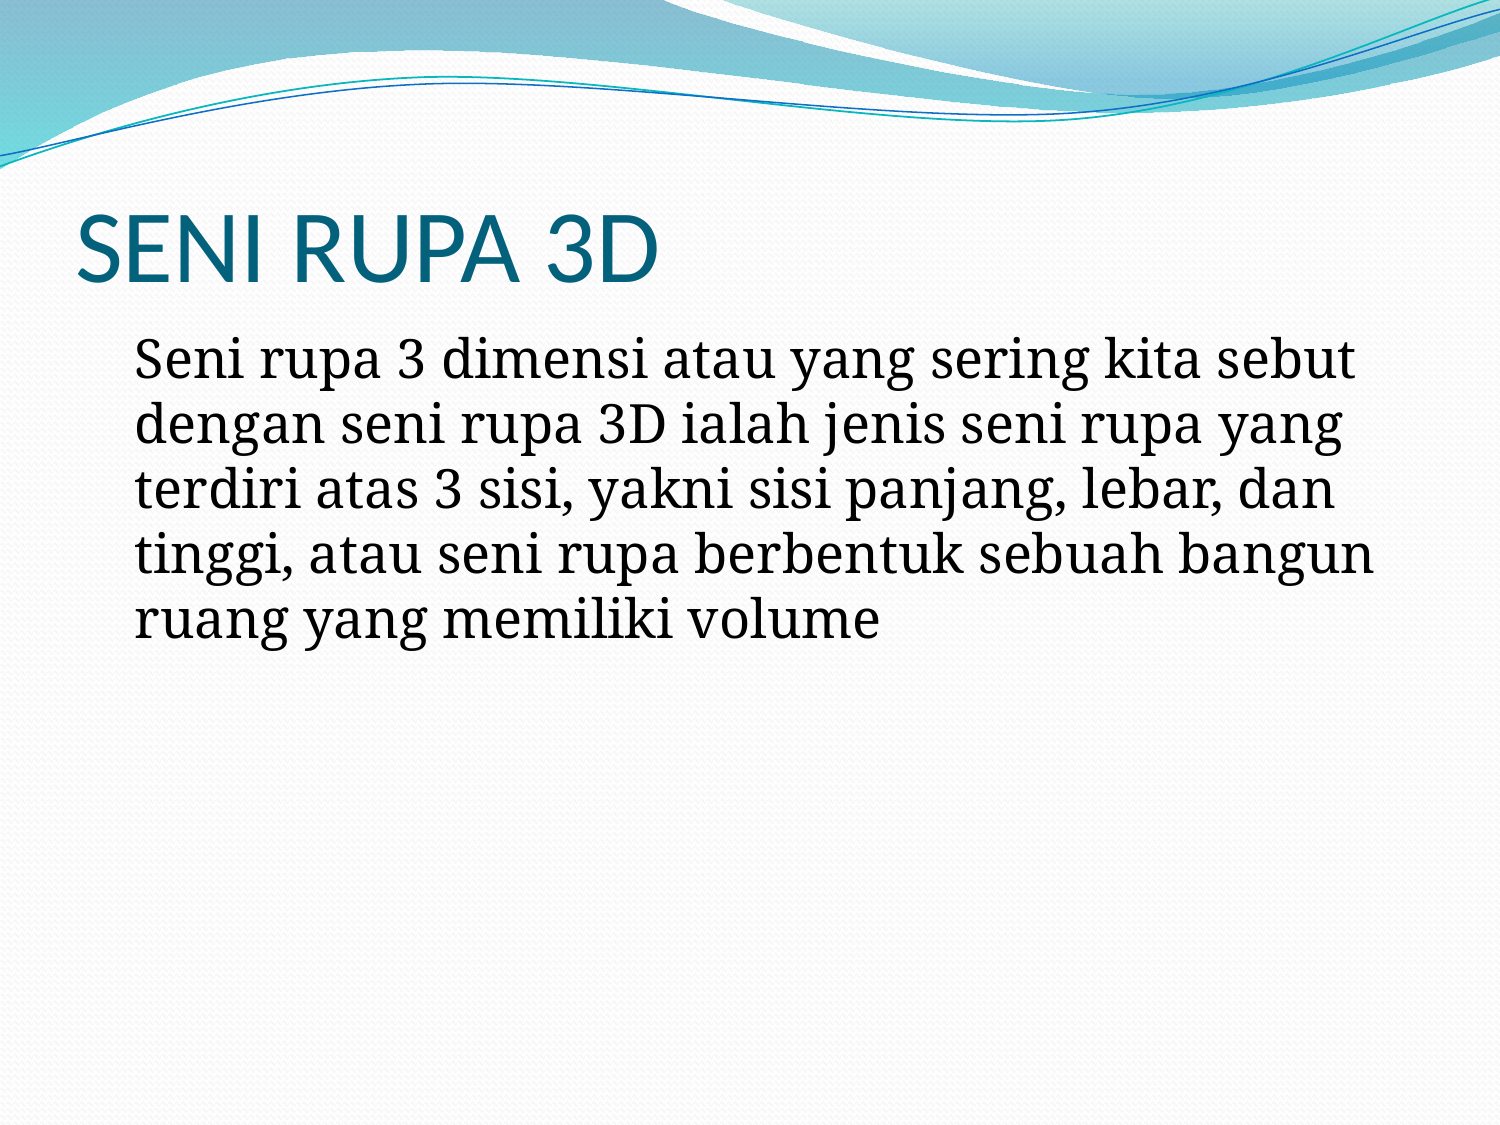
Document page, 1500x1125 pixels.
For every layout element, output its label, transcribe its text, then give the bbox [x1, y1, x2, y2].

list Seni rupa 3 dimensi atau yang sering kita sebut dengan seni rupa 3D ialah jenis seni rupa yang terdiri atas 3 sisi, yakni sisi panjang, lebar, dan tinggi, atau seni rupa berbentuk sebuah bangun ruang yang memiliki volume [75, 317, 1425, 1038]
title SENI RUPA 3D [75, 115, 1425, 303]
